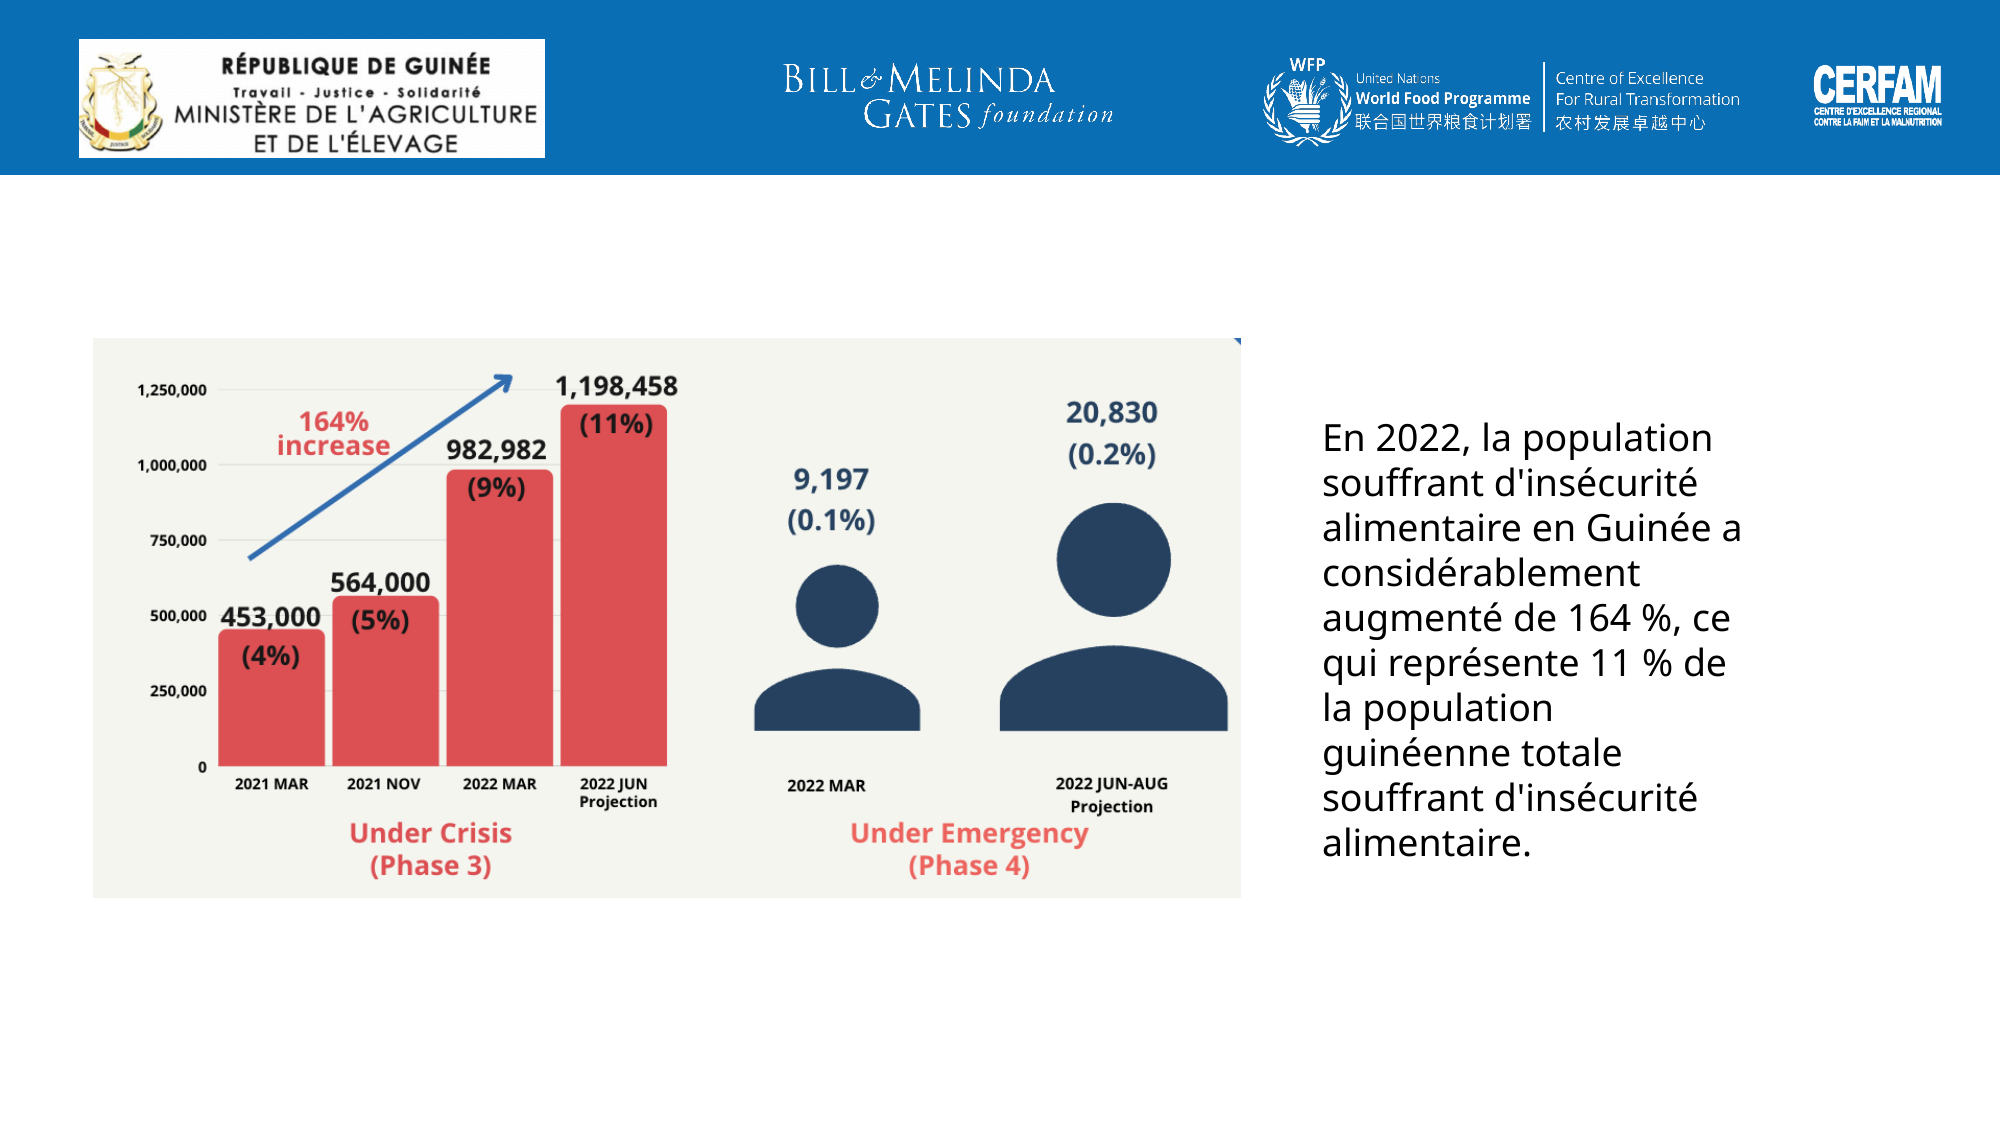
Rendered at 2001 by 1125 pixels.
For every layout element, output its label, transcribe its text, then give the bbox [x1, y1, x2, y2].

text_box En 2022, la population souffrant d'insécurité alimentaire en Guinée a considérablement augmenté de 164 %, ce qui représente 11 % de la population guinéenne totale souffrant d'insécurité alimentaire. [1307, 406, 1761, 872]
picture [93, 338, 1241, 898]
picture [0, 0, 2000, 232]
